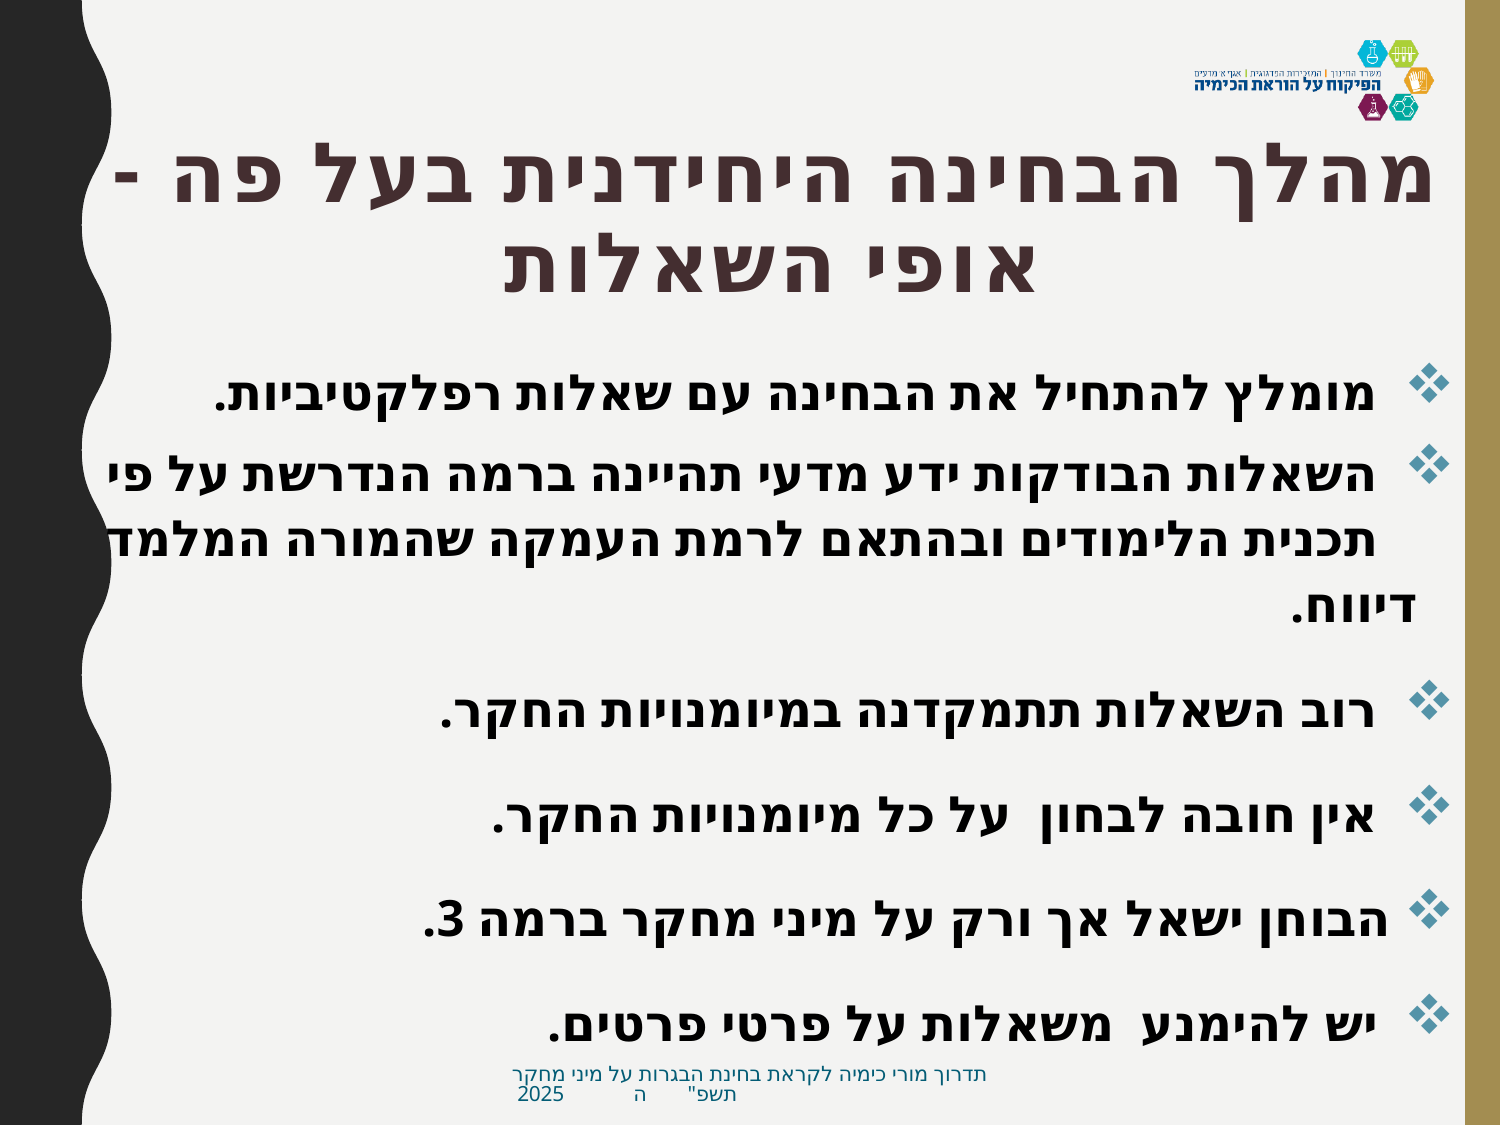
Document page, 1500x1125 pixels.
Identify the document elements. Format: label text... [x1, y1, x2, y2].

title מהלך הבחינה היחידנית בעל פה - אופי השאלות [76, 123, 1471, 322]
list מומלץ להתחיל את הבחינה עם שאלות רפלקטיביות. השאלות הבודקות ידע מדעי תהיינה ברמה הנדרשת על פי תכנית הלימודים ובהתאם לרמת העמקה שהמורה המלמד דיווח. רוב השאלות תתמקדנה במיומנויות החקר. אין חובה לבחון על כל מיומנויות החקר. הבוחן ישאל אך ורק על מיני מחקר ברמה 3. יש להימנע משאלות על פרטי פרטים. [0, 322, 1471, 1103]
footer תדרוך מורי כימיה לקראת בחינת הבגרות על מיני מחקר תשפ"ה 2025 [496, 1045, 1004, 1103]
picture [1187, 30, 1439, 131]
